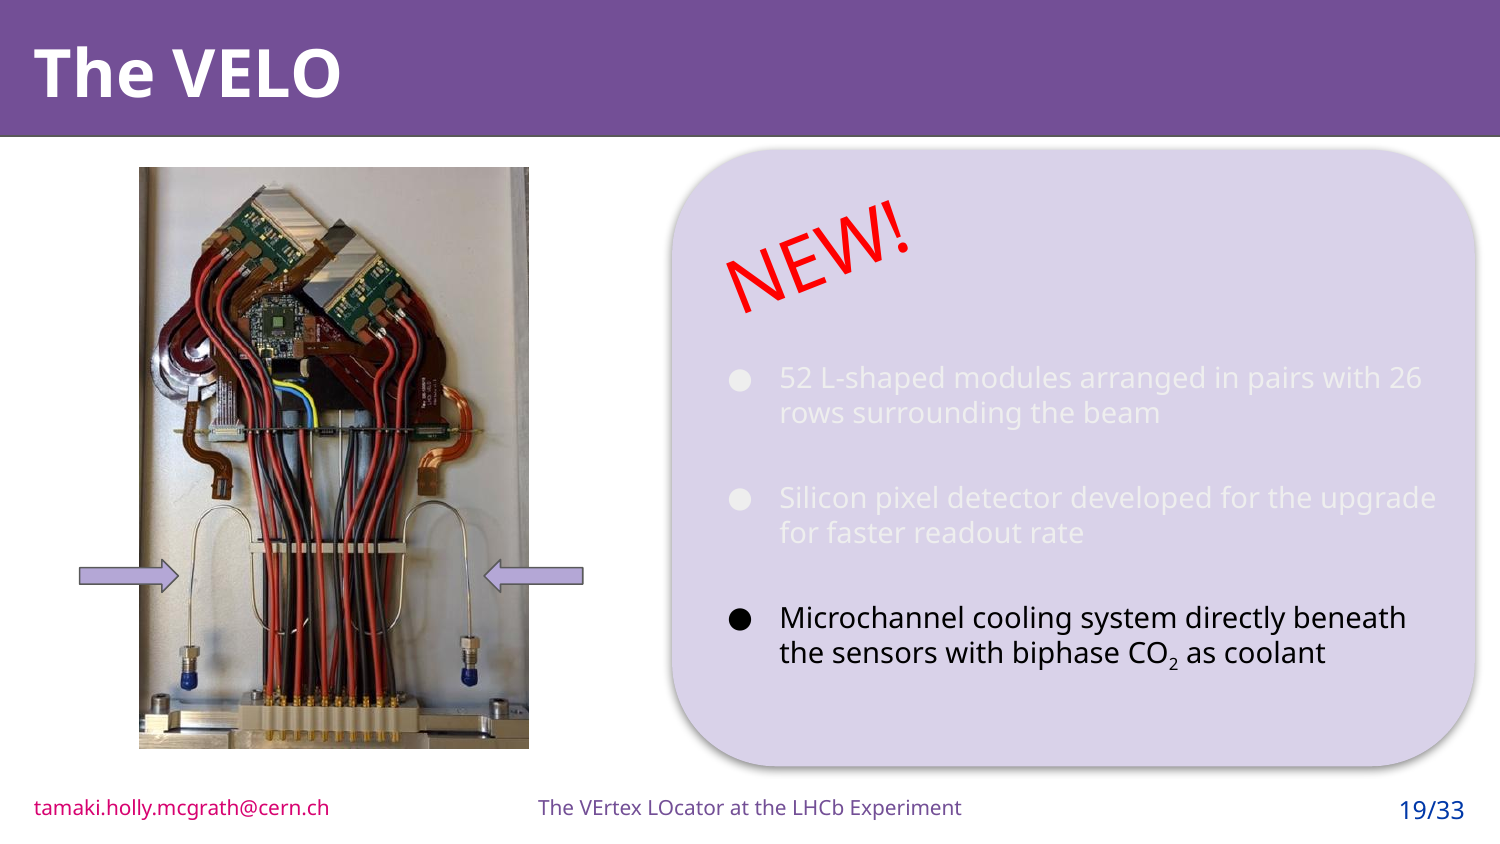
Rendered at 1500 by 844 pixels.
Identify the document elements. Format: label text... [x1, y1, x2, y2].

title The VELO [18, 15, 1480, 136]
text_box [533, 567, 583, 585]
slide_number ‹#›/33 [1337, 779, 1480, 844]
text_box [79, 567, 134, 585]
text_box 52 L-shaped modules arranged in pairs with 26 rows surrounding the beam Silicon pixel detector developed for the upgrade for faster readout rate Microchannel cooling system directly beneath the sensors with biphase CO2 as coolant [689, 344, 1457, 689]
text_box [673, 151, 1474, 765]
picture [139, 166, 529, 750]
text_box [750, 135, 1480, 202]
text_box NEW! [651, 142, 981, 367]
